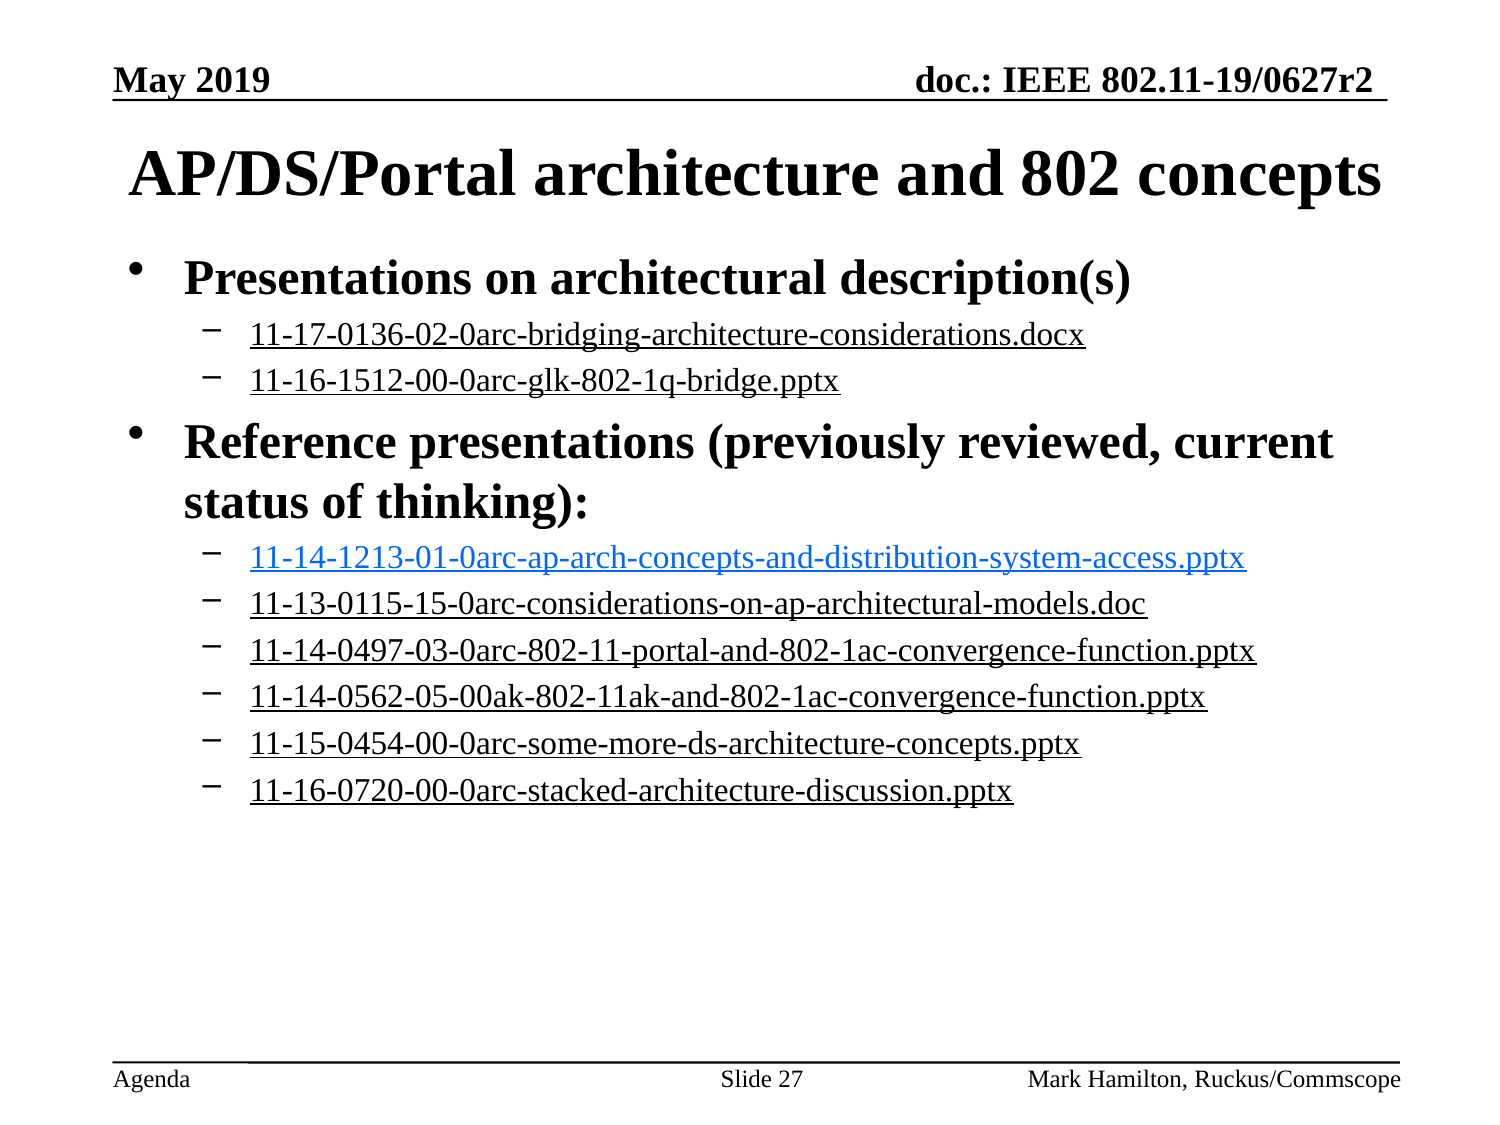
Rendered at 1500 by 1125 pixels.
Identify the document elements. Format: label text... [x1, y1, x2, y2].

list Presentations on architectural description(s) 11-17-0136-02-0arc-bridging-architecture-considerations.docx 11-16-1512-00-0arc-glk-802-1q-bridge.pptx Reference presentations (previously reviewed, current status of thinking): 11-14-1213-01-0arc-ap-arch-concepts-and-distribution-system-access.pptx 11-13-0115-15-0arc-considerations-on-ap-architectural-models.doc 11-14-0497-03-0arc-802-11-portal-and-802-1ac-convergence-function.pptx 11-14-0562-05-00ak-802-11ak-and-802-1ac-convergence-function.pptx 11-15-0454-00-0arc-some-more-ds-architecture-concepts.pptx 11-16-0720-00-0arc-stacked-architecture-discussion.pptx [112, 237, 1388, 988]
title AP/DS/Portal architecture and 802 concepts [112, 112, 1400, 225]
